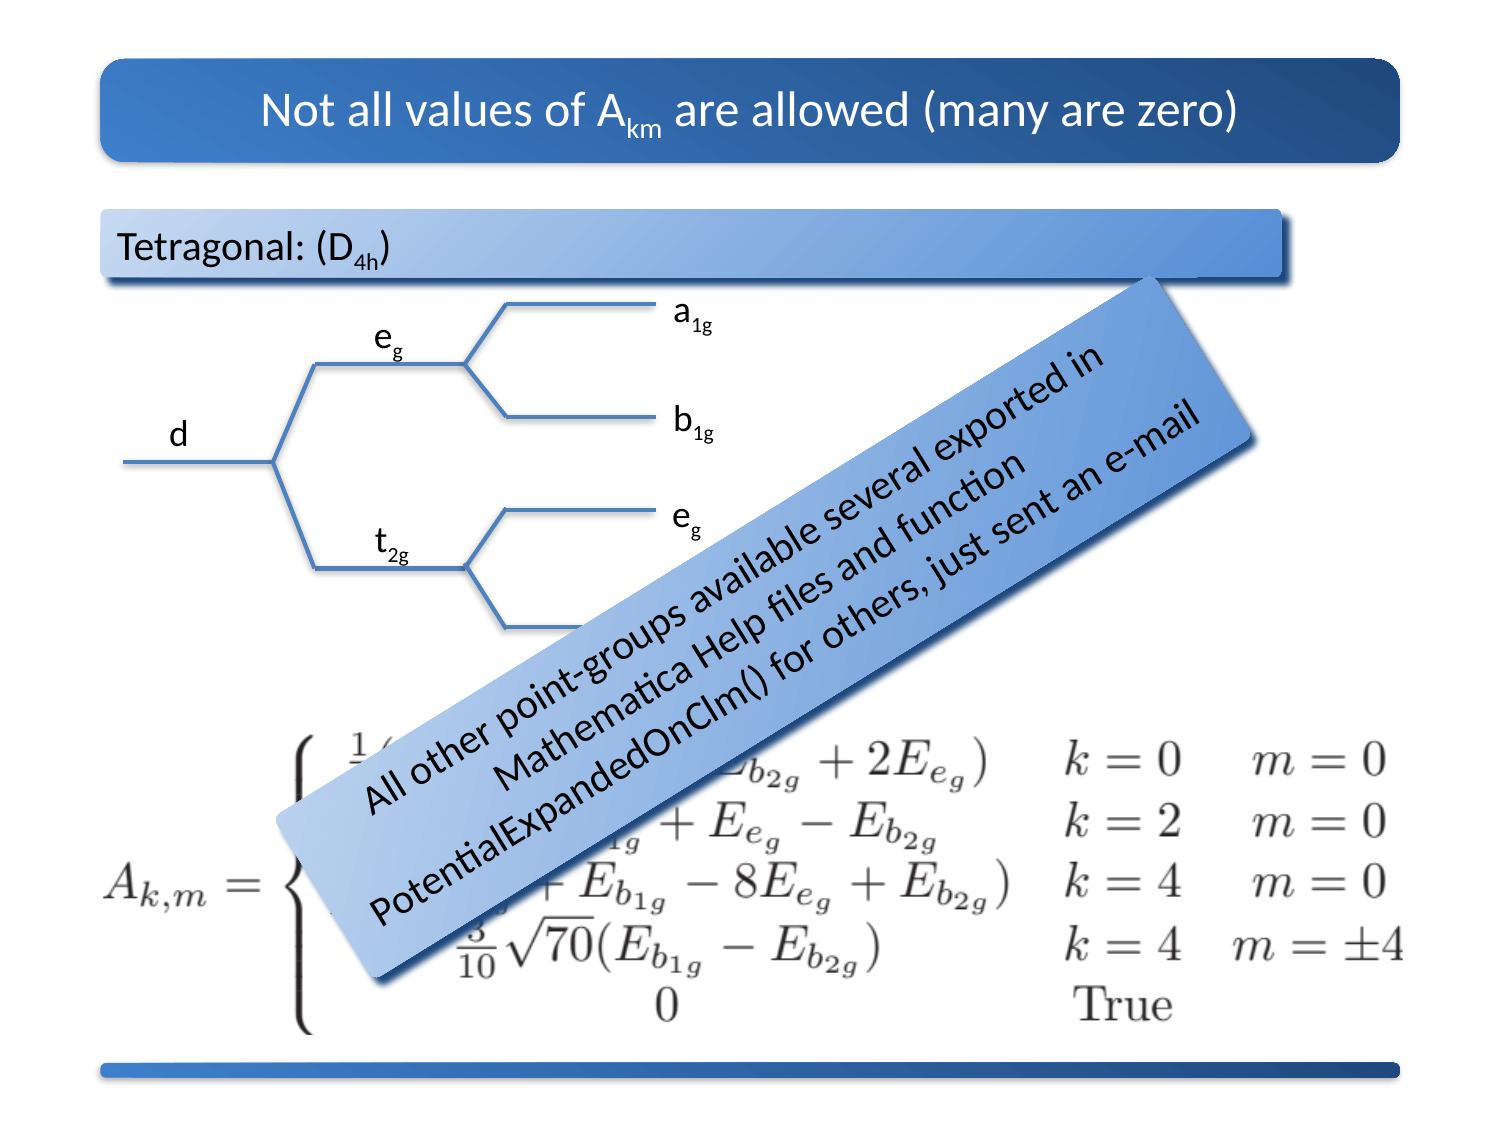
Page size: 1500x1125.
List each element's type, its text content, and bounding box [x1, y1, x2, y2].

picture [102, 732, 1403, 1035]
text_box eg [359, 303, 418, 363]
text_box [464, 562, 507, 630]
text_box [464, 507, 507, 562]
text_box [464, 364, 507, 417]
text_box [464, 303, 507, 363]
text_box All other point-groups available several exported in Mathematica Help files and function PotentialExpandedOnClm() for others, just sent an e-mail [412, 275, 1251, 730]
text_box Tetragonal: (D4h) [99, 208, 1282, 278]
text_box d [154, 401, 204, 461]
text_box eg [657, 482, 717, 549]
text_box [272, 462, 315, 569]
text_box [272, 364, 315, 461]
text_box [99, 1062, 1401, 1079]
text_box a1g [658, 277, 728, 344]
text_box b1g [658, 386, 729, 453]
text_box t2g [360, 507, 424, 567]
text_box Not all values of Akm are allowed (many are zero) [99, 58, 1401, 164]
